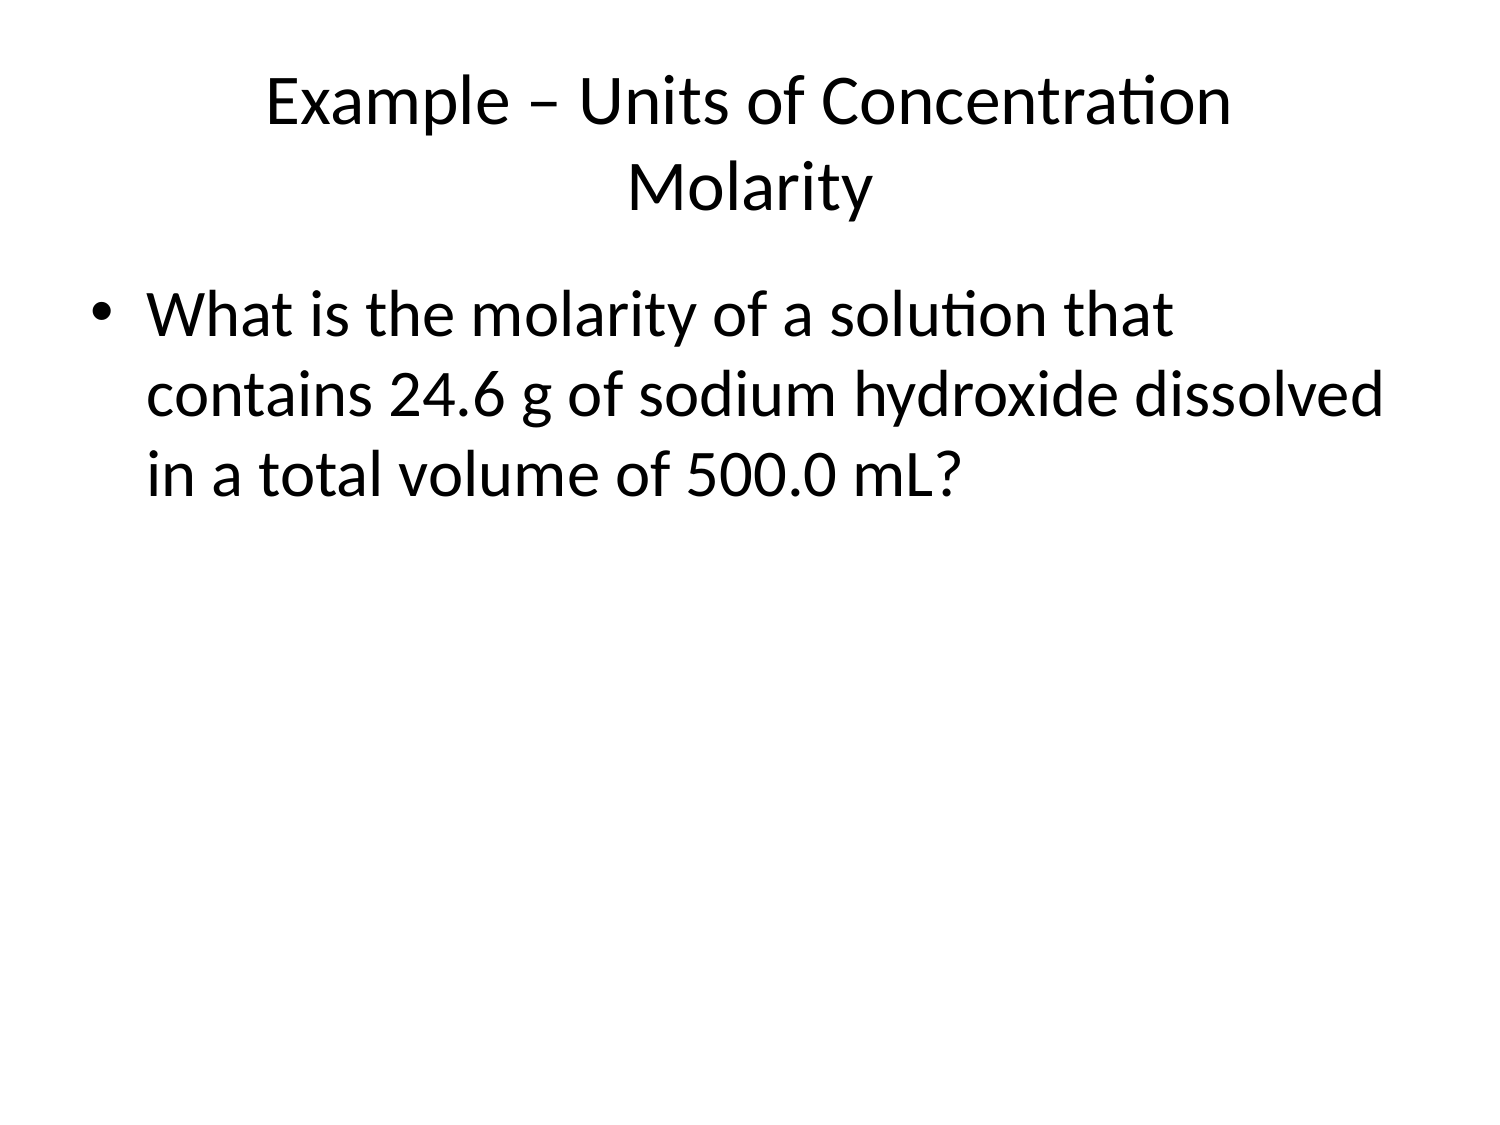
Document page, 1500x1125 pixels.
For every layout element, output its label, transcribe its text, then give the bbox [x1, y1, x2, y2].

list What is the molarity of a solution that contains 24.6 g of sodium hydroxide dissolved in a total volume of 500.0 mL? [75, 262, 1425, 1005]
title Example – Units of Concentration Molarity [75, 45, 1425, 233]
